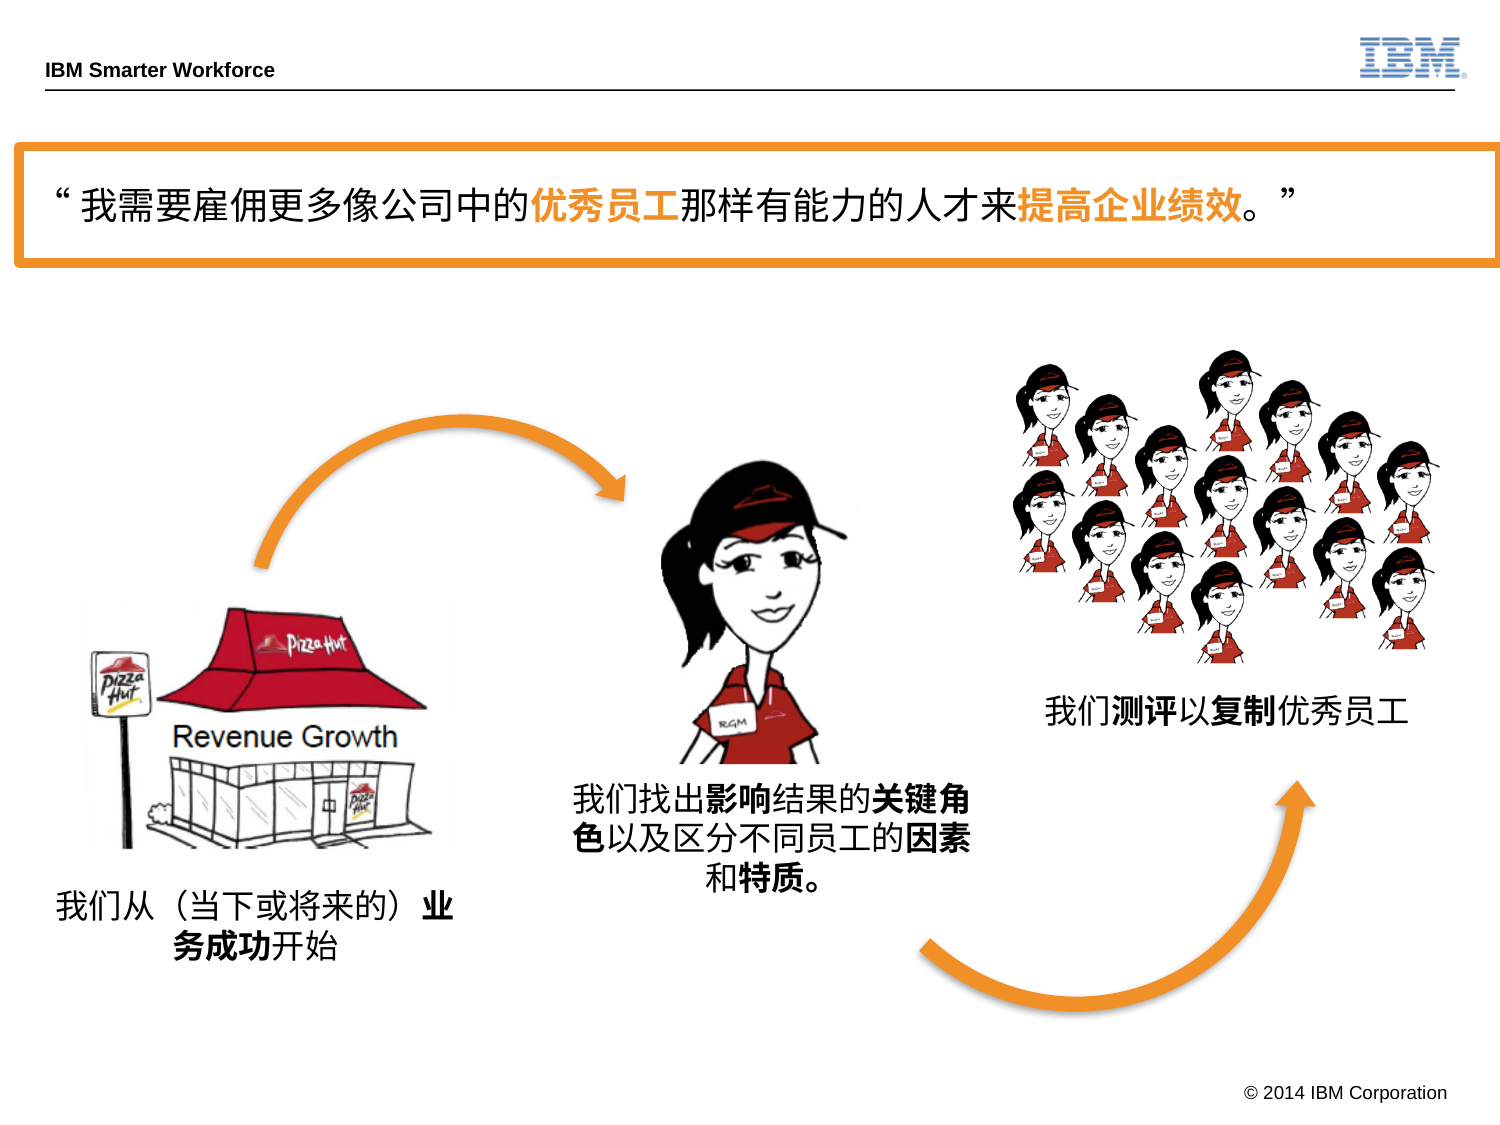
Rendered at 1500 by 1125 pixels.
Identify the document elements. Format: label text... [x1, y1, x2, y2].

text_box 我们测评以复制优秀员工 [1009, 682, 1446, 738]
picture [1321, 0, 1499, 117]
text_box 我们找出影响结果的关键角色以及区分不同员工的因素和特质。 [554, 770, 991, 905]
text_box “我需要雇佣更多像公司中的优秀员工那样有能力的人才来提高企业绩效。” [18, 146, 1500, 264]
text_box [919, 780, 1317, 1012]
text_box 我们从（当下或将来的）业务成功开始 [37, 878, 474, 973]
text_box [1011, 346, 1443, 665]
picture [58, 594, 452, 871]
text_box [253, 414, 626, 570]
picture [660, 453, 858, 771]
